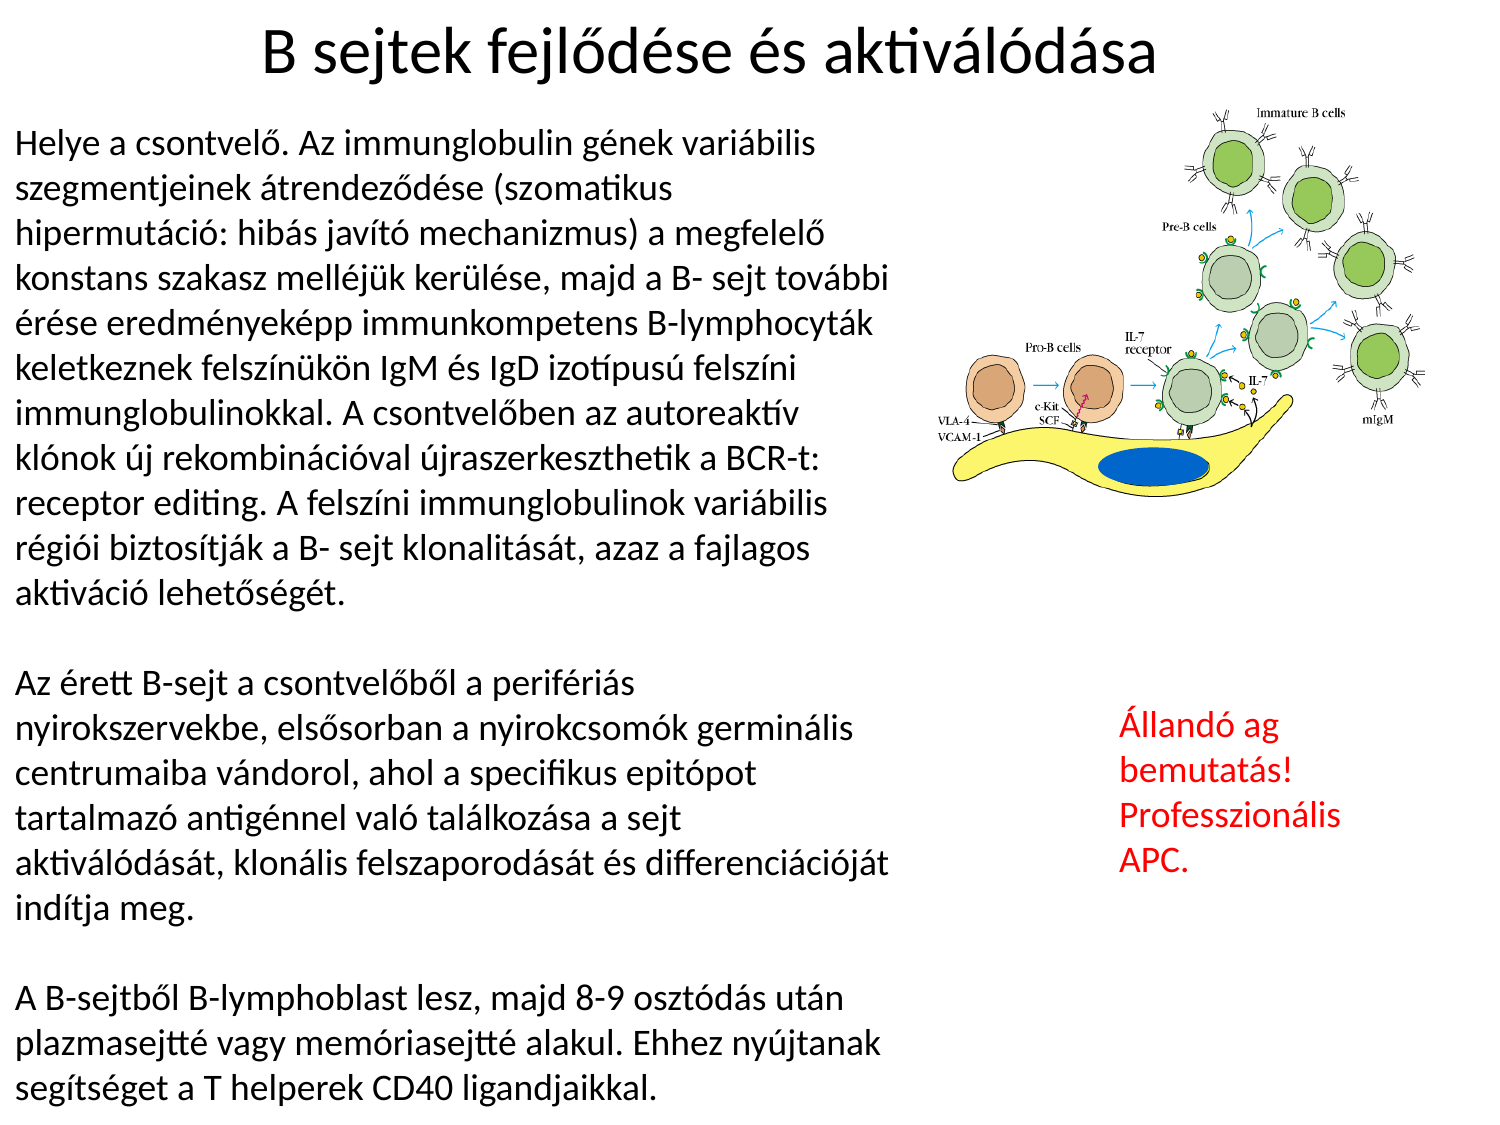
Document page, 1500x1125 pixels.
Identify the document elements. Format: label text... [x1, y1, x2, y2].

text_box Helye a csontvelő. Az immunglobulin gének variábilis szegmentjeinek átrendeződése (szomatikus hipermutáció: hibás javító mechanizmus) a megfelelő konstans szakasz melléjük kerülése, majd a B- sejt további érése eredményeképp immunkompetens B-lymphocyták keletkeznek felszínükön IgM és IgD izotípusú felszíni immunglobulinokkal. A csontvelőben az autoreaktív klónok új rekombinációval újraszerkeszthetik a BCR-t: receptor editing. A felszíni immunglobulinok variábilis régiói biztosítják a B- sejt klonalitását, azaz a fajlagos aktiváció lehetőségét. Az érett B-sejt a csontvelőből a perifériás nyirokszervekbe, elsősorban a nyirokcsomók germinális centrumaiba vándorol, ahol a specifikus epitópot tartalmazó antigénnel való találkozása a sejt aktiválódását, klonális felszaporodását és differenciációját indítja meg. A B-sejtből B-lymphoblast lesz, majd 8-9 osztódás után plazmasejtté vagy memóriasejtté alakul. Ehhez nyújtanak segítséget a T helperek CD40 ligandjaikkal. [0, 110, 910, 1125]
text_box Állandó ag bemutatás! Professzionális APC. [1104, 692, 1365, 888]
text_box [926, 101, 1436, 514]
text_box B sejtek fejlődése és aktiválódása [246, 0, 1175, 95]
